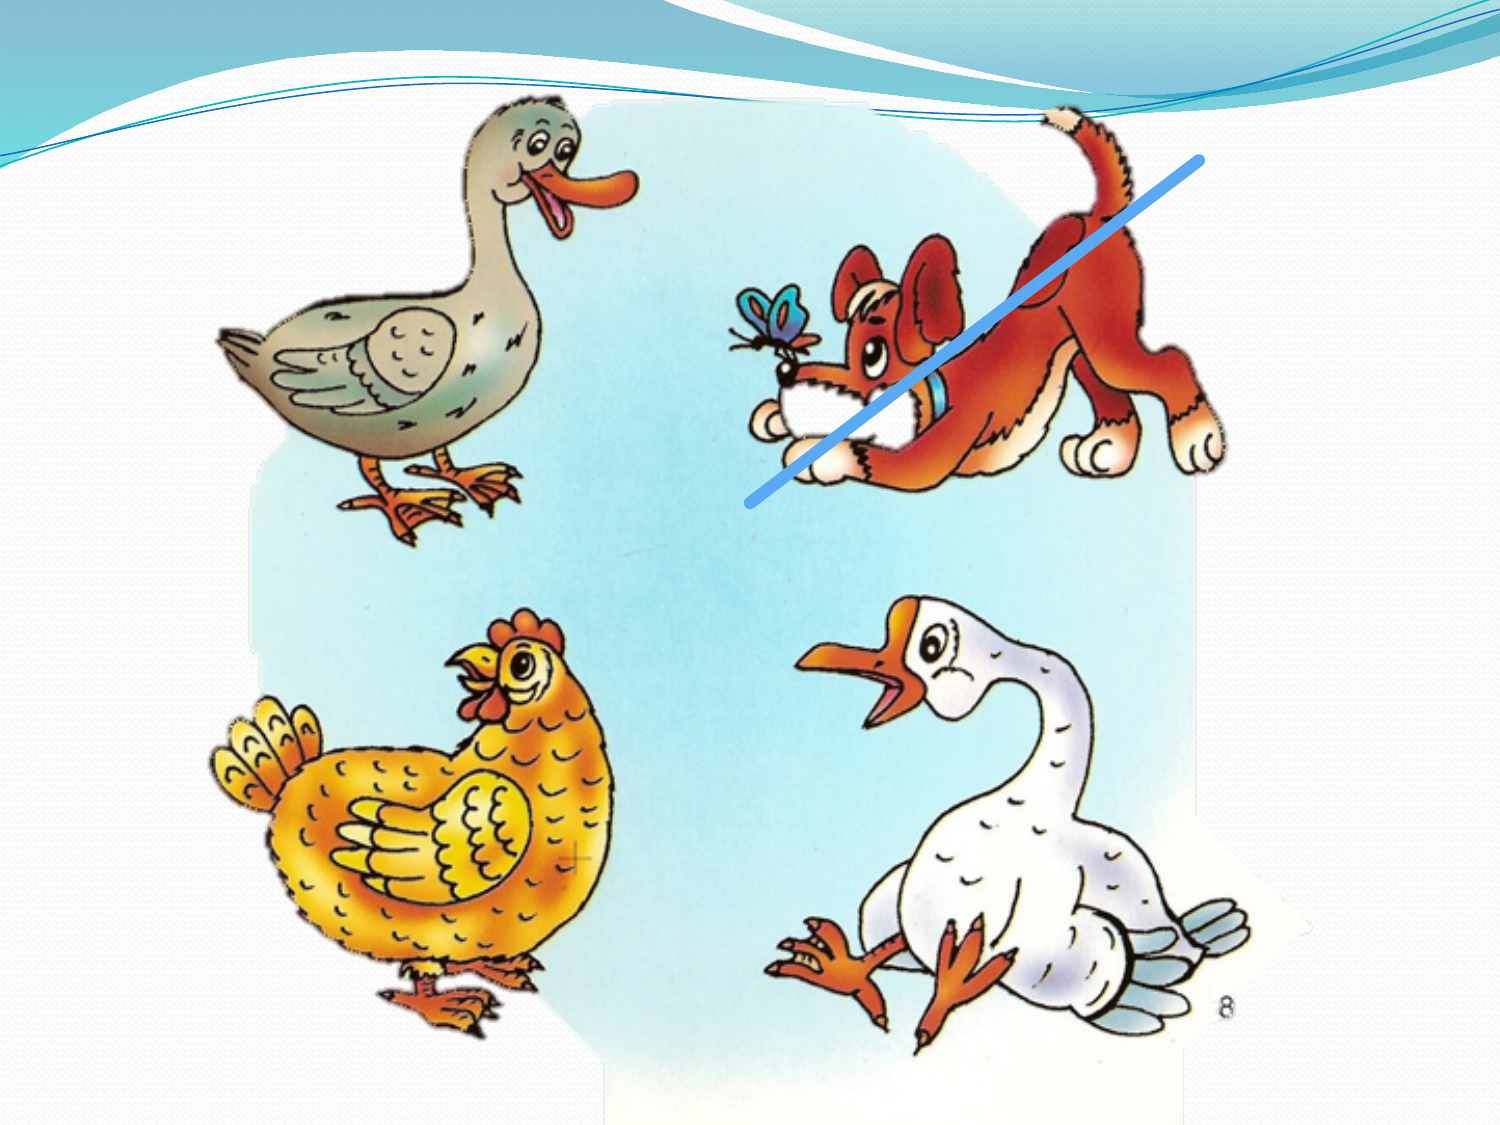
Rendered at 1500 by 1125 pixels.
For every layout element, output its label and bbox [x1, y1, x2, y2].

text_box [749, 160, 1200, 504]
picture [49, 5, 1500, 1125]
